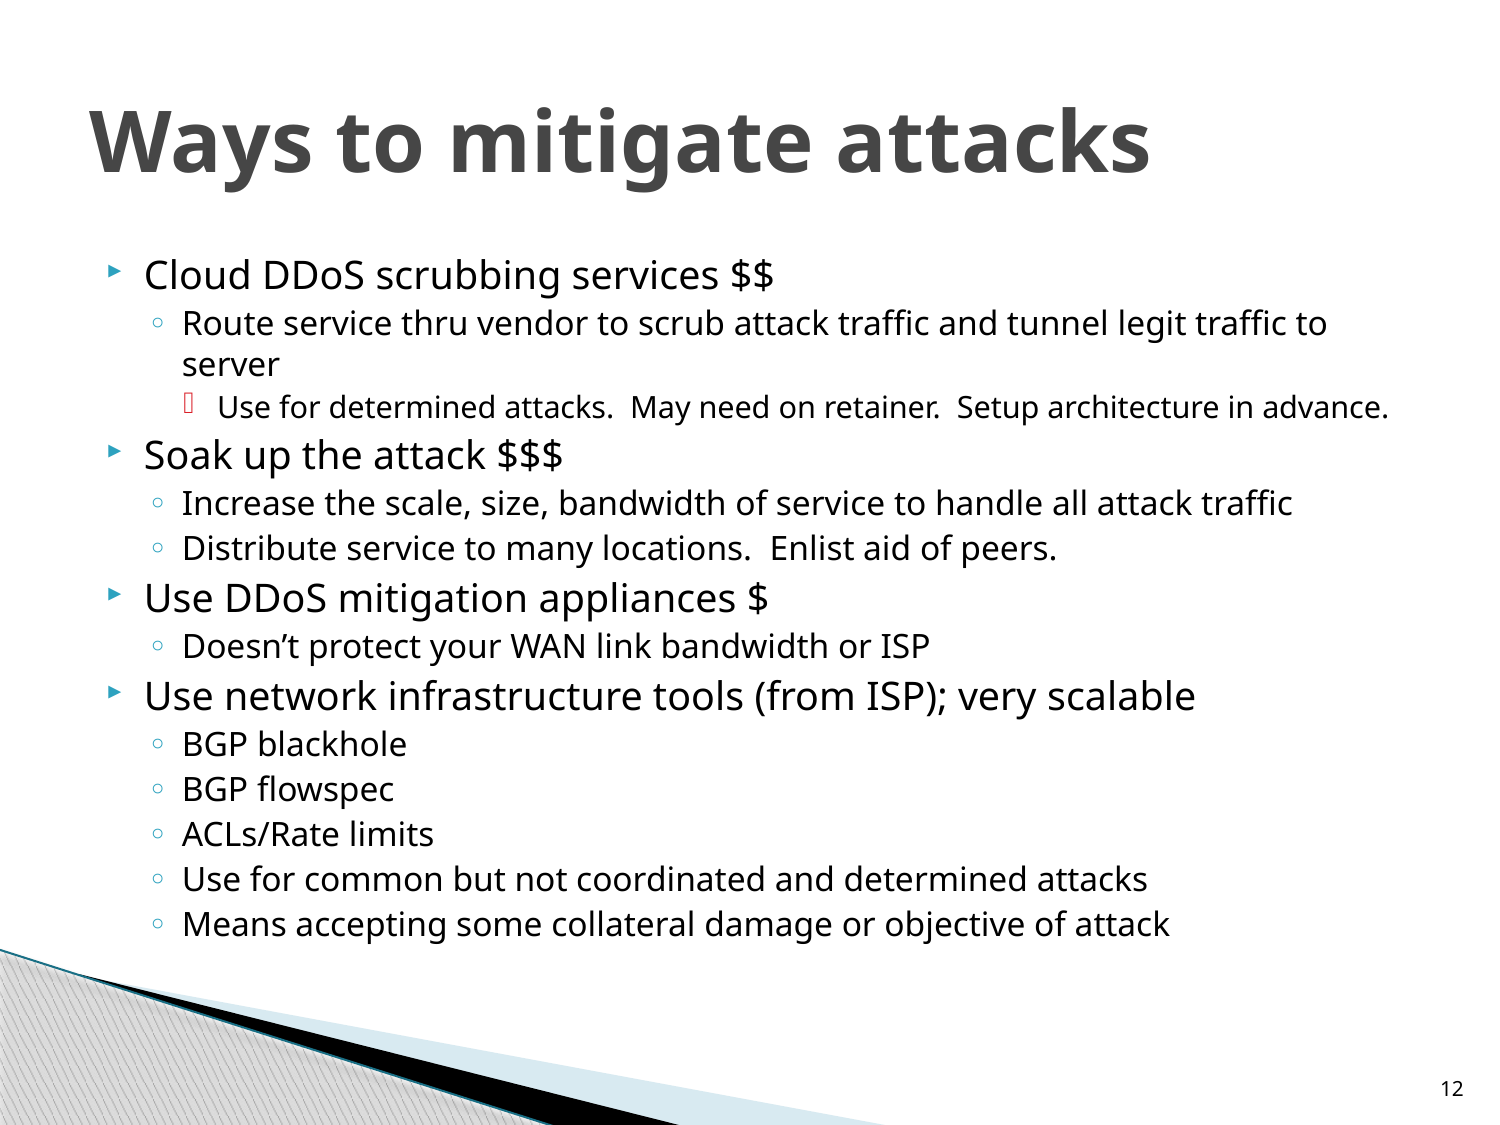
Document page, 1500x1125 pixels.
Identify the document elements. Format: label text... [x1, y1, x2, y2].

title Ways to mitigate attacks [75, 45, 1425, 233]
slide_number 12 [1418, 1051, 1479, 1112]
list Cloud DDoS scrubbing services $$ Route service thru vendor to scrub attack traffic and tunnel legit traffic to server Use for determined attacks. May need on retainer. Setup architecture in advance. Soak up the attack $$$ Increase the scale, size, bandwidth of service to handle all attack traffic Distribute service to many locations. Enlist aid of peers. Use DDoS mitigation appliances $ Doesn’t protect your WAN link bandwidth or ISP Use network infrastructure tools (from ISP); very scalable BGP blackhole BGP flowspec ACLs/Rate limits Use for common but not coordinated and determined attacks Means accepting some collateral damage or objective of attack [75, 243, 1425, 986]
